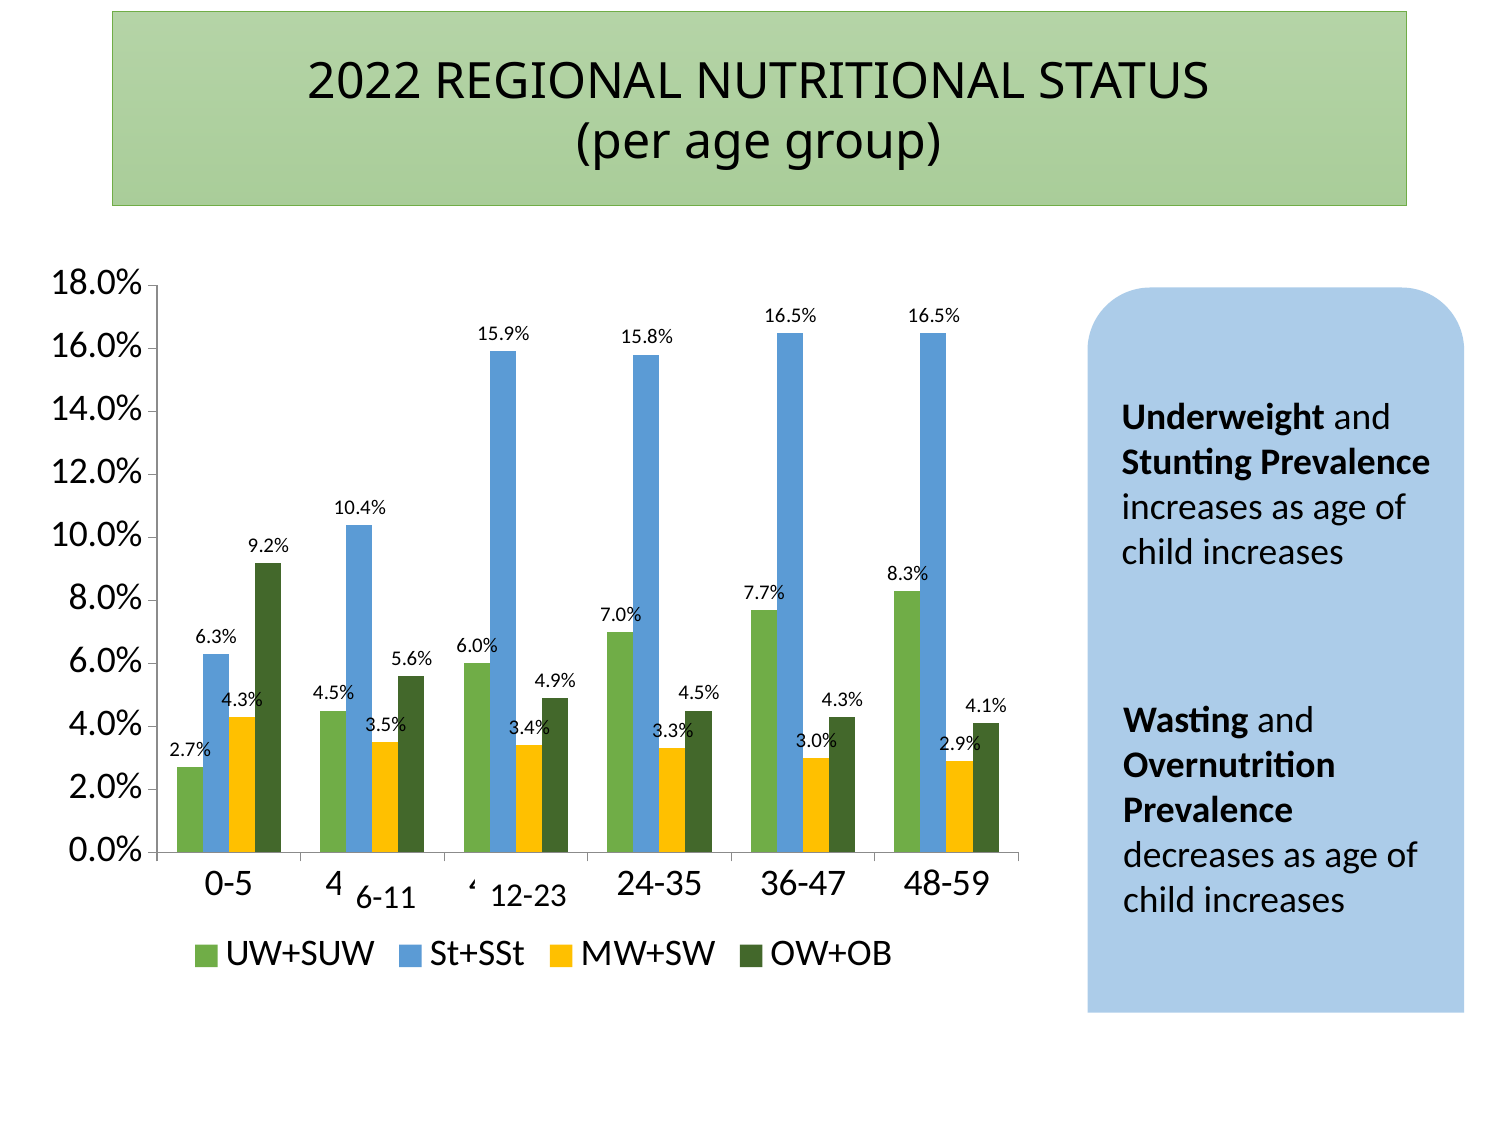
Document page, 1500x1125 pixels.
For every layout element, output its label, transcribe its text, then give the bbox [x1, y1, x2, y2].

chart [49, 257, 1038, 983]
text_box [1087, 287, 1465, 1013]
text_box Underweight and Stunting Prevalence increases as age of child increases [1106, 384, 1470, 579]
text_box 2022 REGIONAL NUTRITIONAL STATUS (per age group) [112, 11, 1407, 206]
text_box Wasting and Overnutrition Prevalence decreases as age of child increases [1108, 687, 1444, 928]
